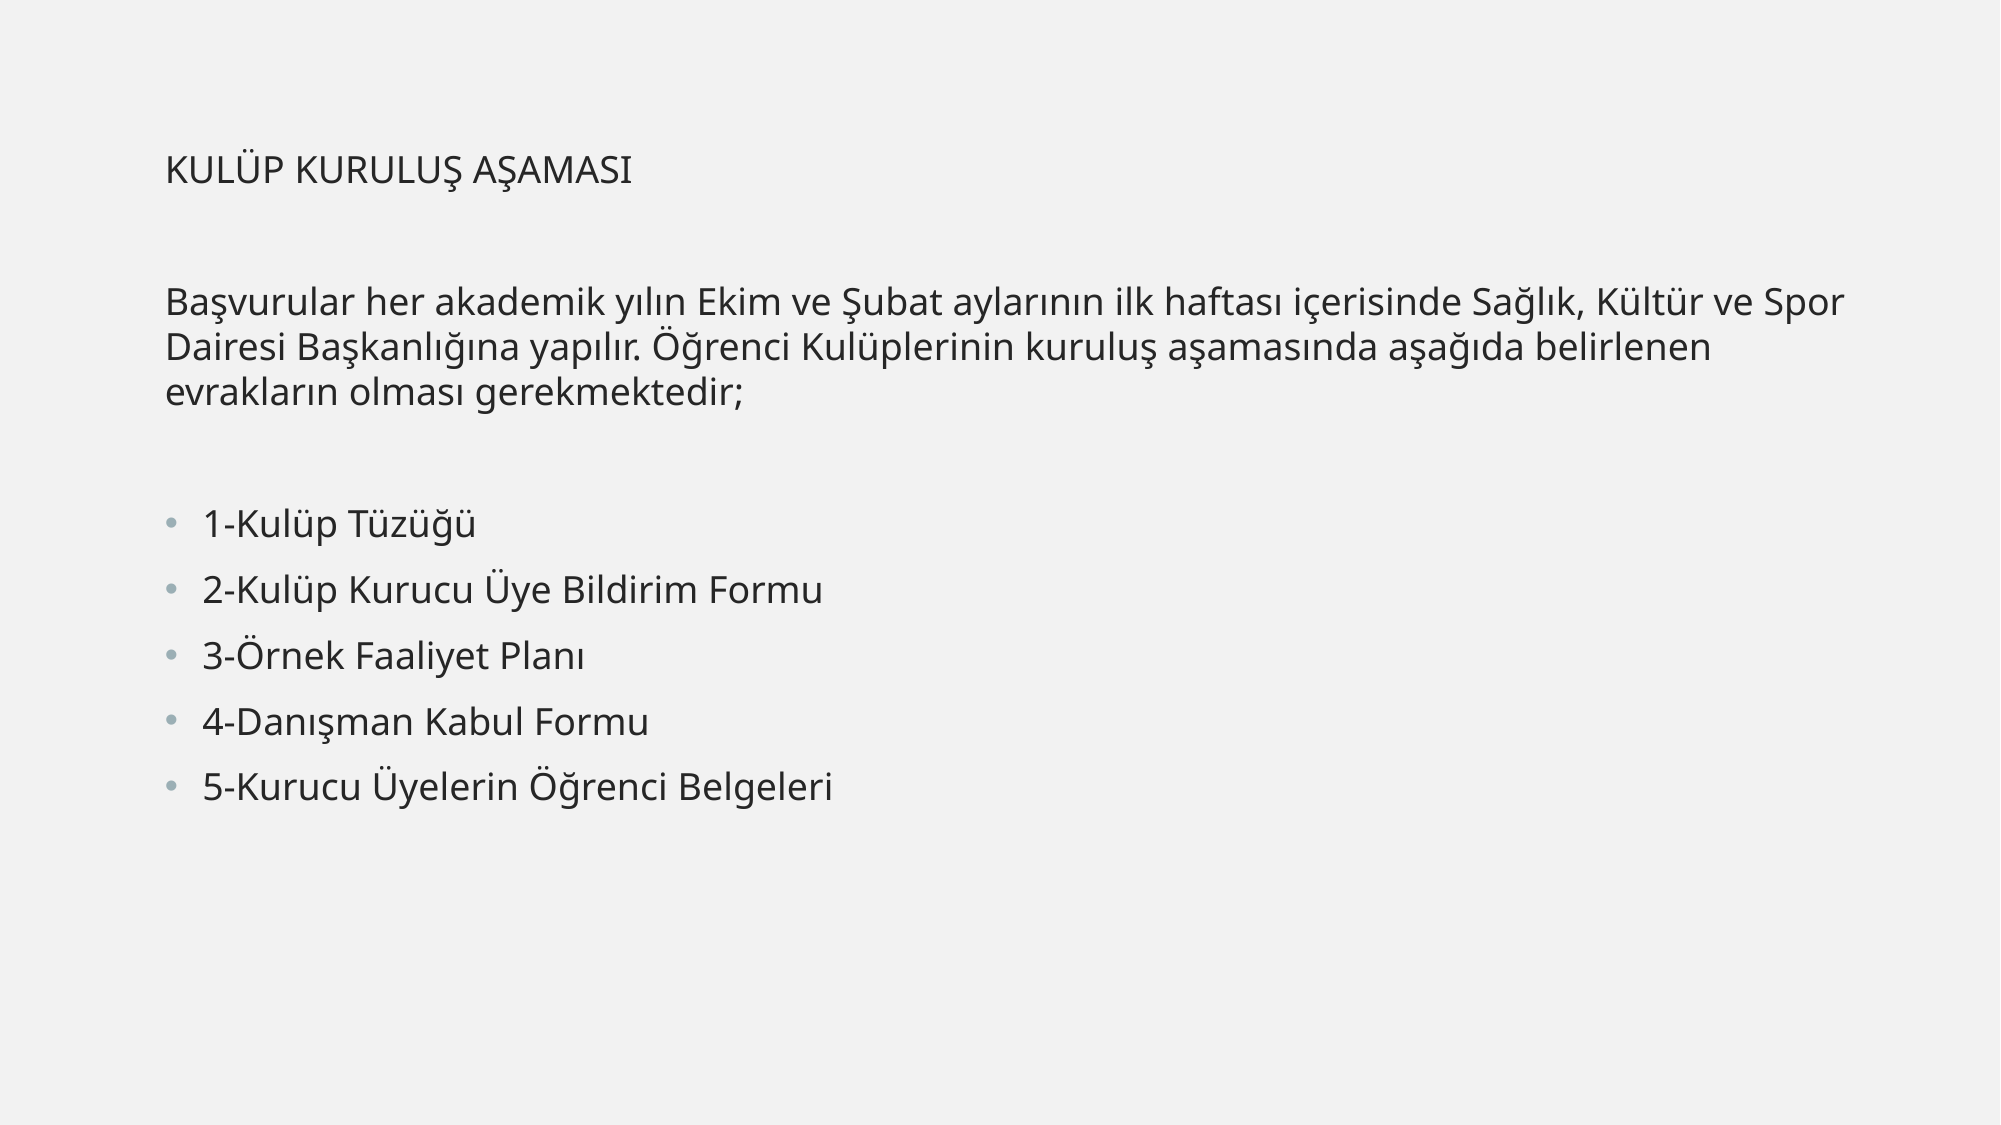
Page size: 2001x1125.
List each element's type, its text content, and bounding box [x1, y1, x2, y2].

list KULÜP KURULUŞ AŞAMASI Başvurular her akademik yılın Ekim ve Şubat aylarının ilk haftası içerisinde Sağlık, Kültür ve Spor Dairesi Başkanlığına yapılır. Öğrenci Kulüplerinin kuruluş aşamasında aşağıda belirlenen evrakların olması gerekmektedir; 1-Kulüp Tüzüğü 2-Kulüp Kurucu Üye Bildirim Formu 3-Örnek Faaliyet Planı 4-Danışman Kabul Formu 5-Kurucu Üyelerin Öğrenci Belgeleri [149, 139, 1875, 928]
